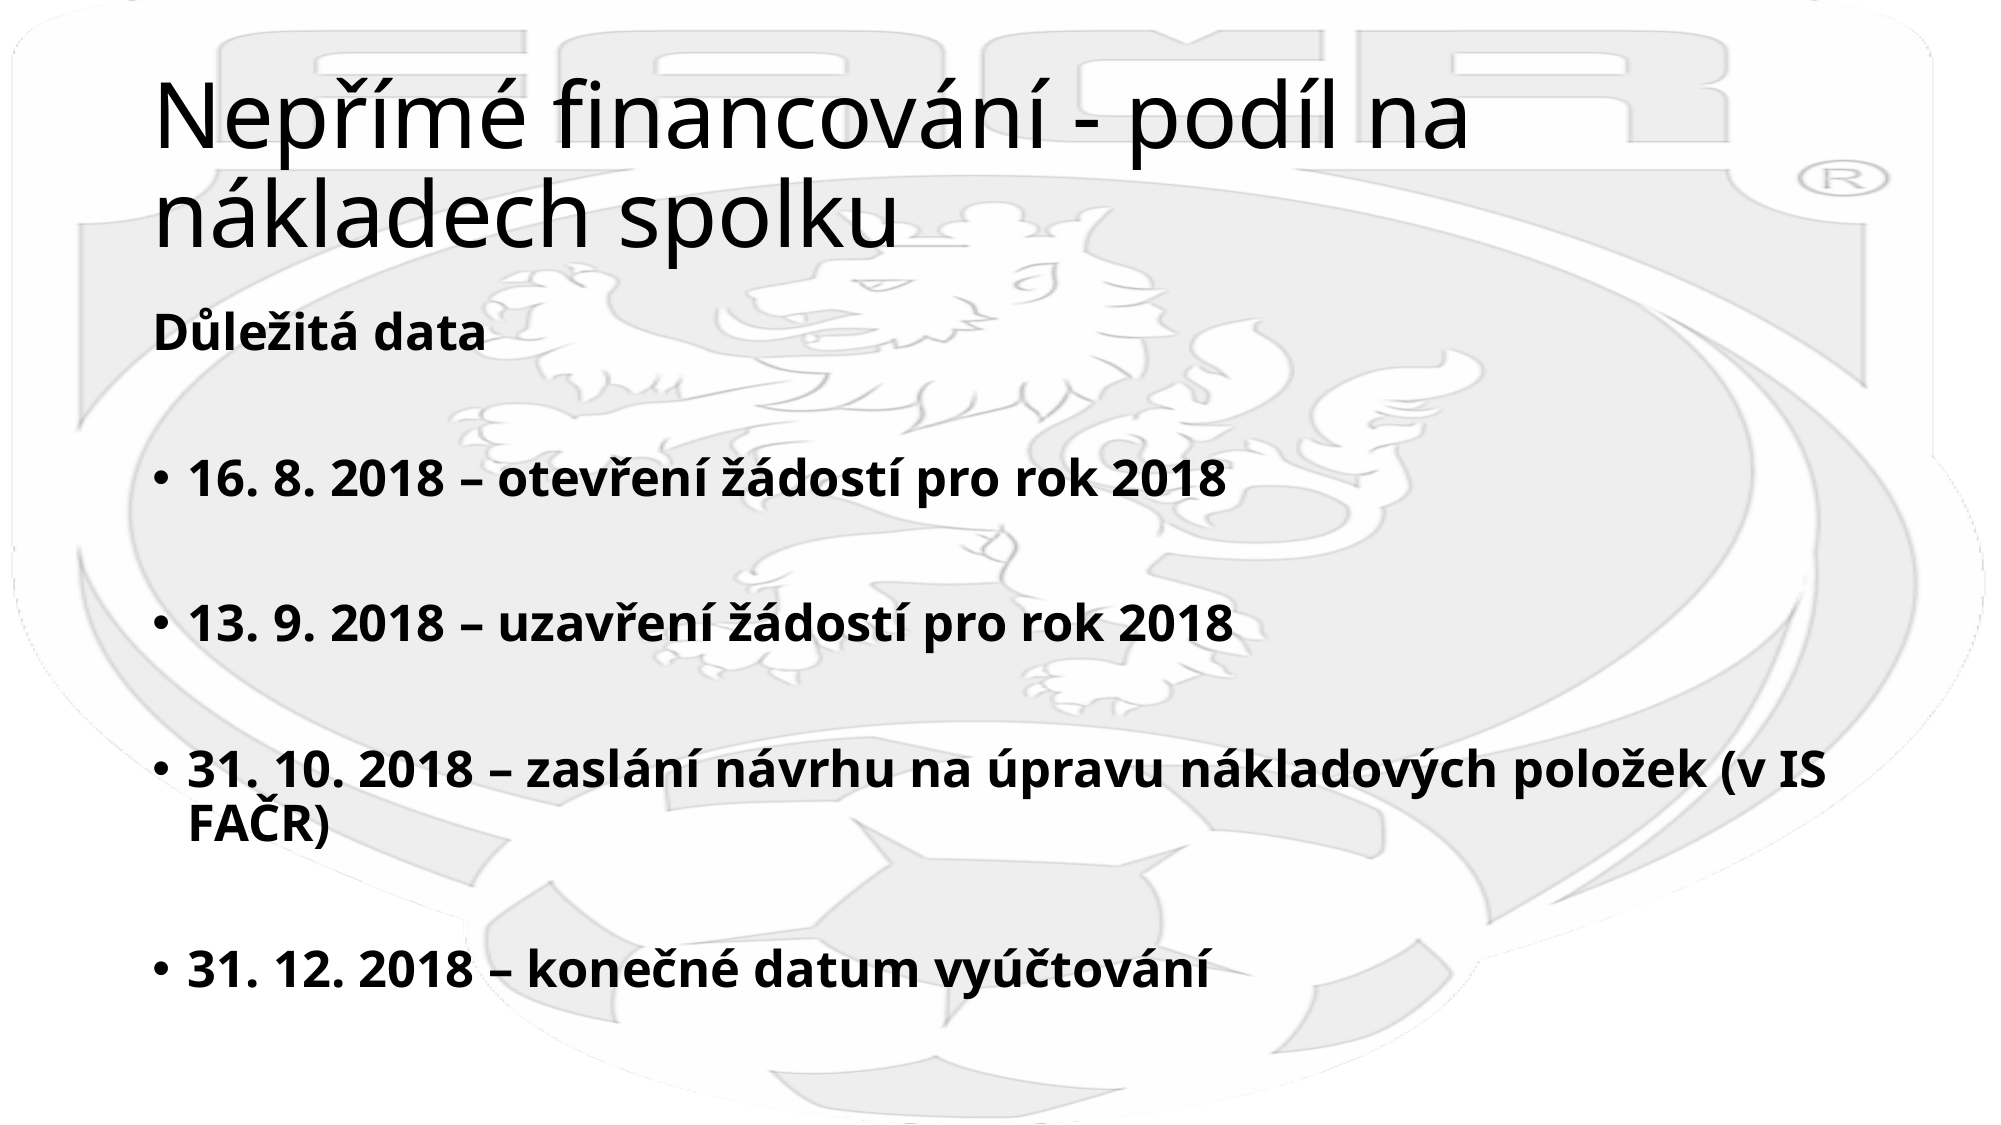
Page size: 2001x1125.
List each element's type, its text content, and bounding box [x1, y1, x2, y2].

list Důležitá data 16. 8. 2018 – otevření žádostí pro rok 2018 13. 9. 2018 – uzavření žádostí pro rok 2018 31. 10. 2018 – zaslání návrhu na úpravu nákladových položek (v IS FAČR) 31. 12. 2018 – konečné datum vyúčtování [137, 299, 1863, 1014]
title Nepřímé financování - podíl na nákladech spolku [137, 59, 1863, 278]
